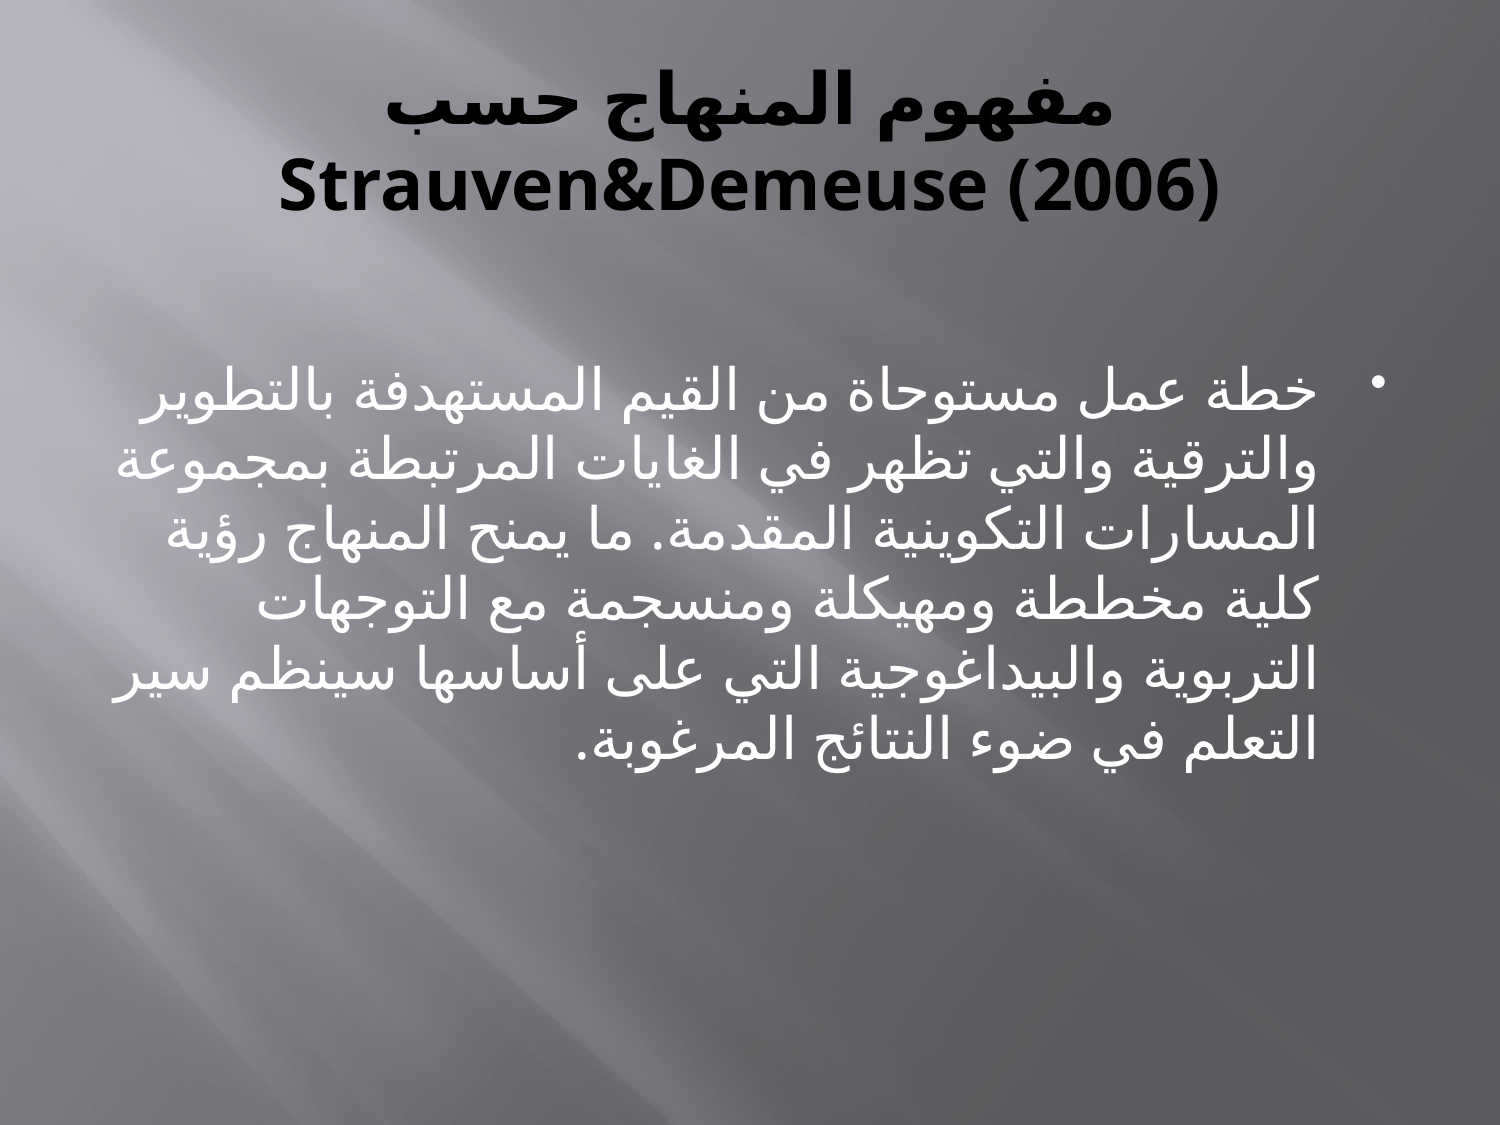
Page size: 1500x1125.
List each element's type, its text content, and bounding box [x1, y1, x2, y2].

title مفهوم المنهاج حسب Strauven&Demeuse (2006) [75, 45, 1425, 233]
list خطة عمل مستوحاة من القيم المستهدفة بالتطوير والترقية والتي تظهر في الغايات المرتبطة بمجموعة المسارات التكوينية المقدمة. ما يمنح المنهاج رؤية كلية مخططة ومهيكلة ومنسجمة مع التوجهات التربوية والبيداغوجية التي على أساسها سينظم سير التعلم في ضوء النتائج المرغوبة. [75, 262, 1425, 1035]
